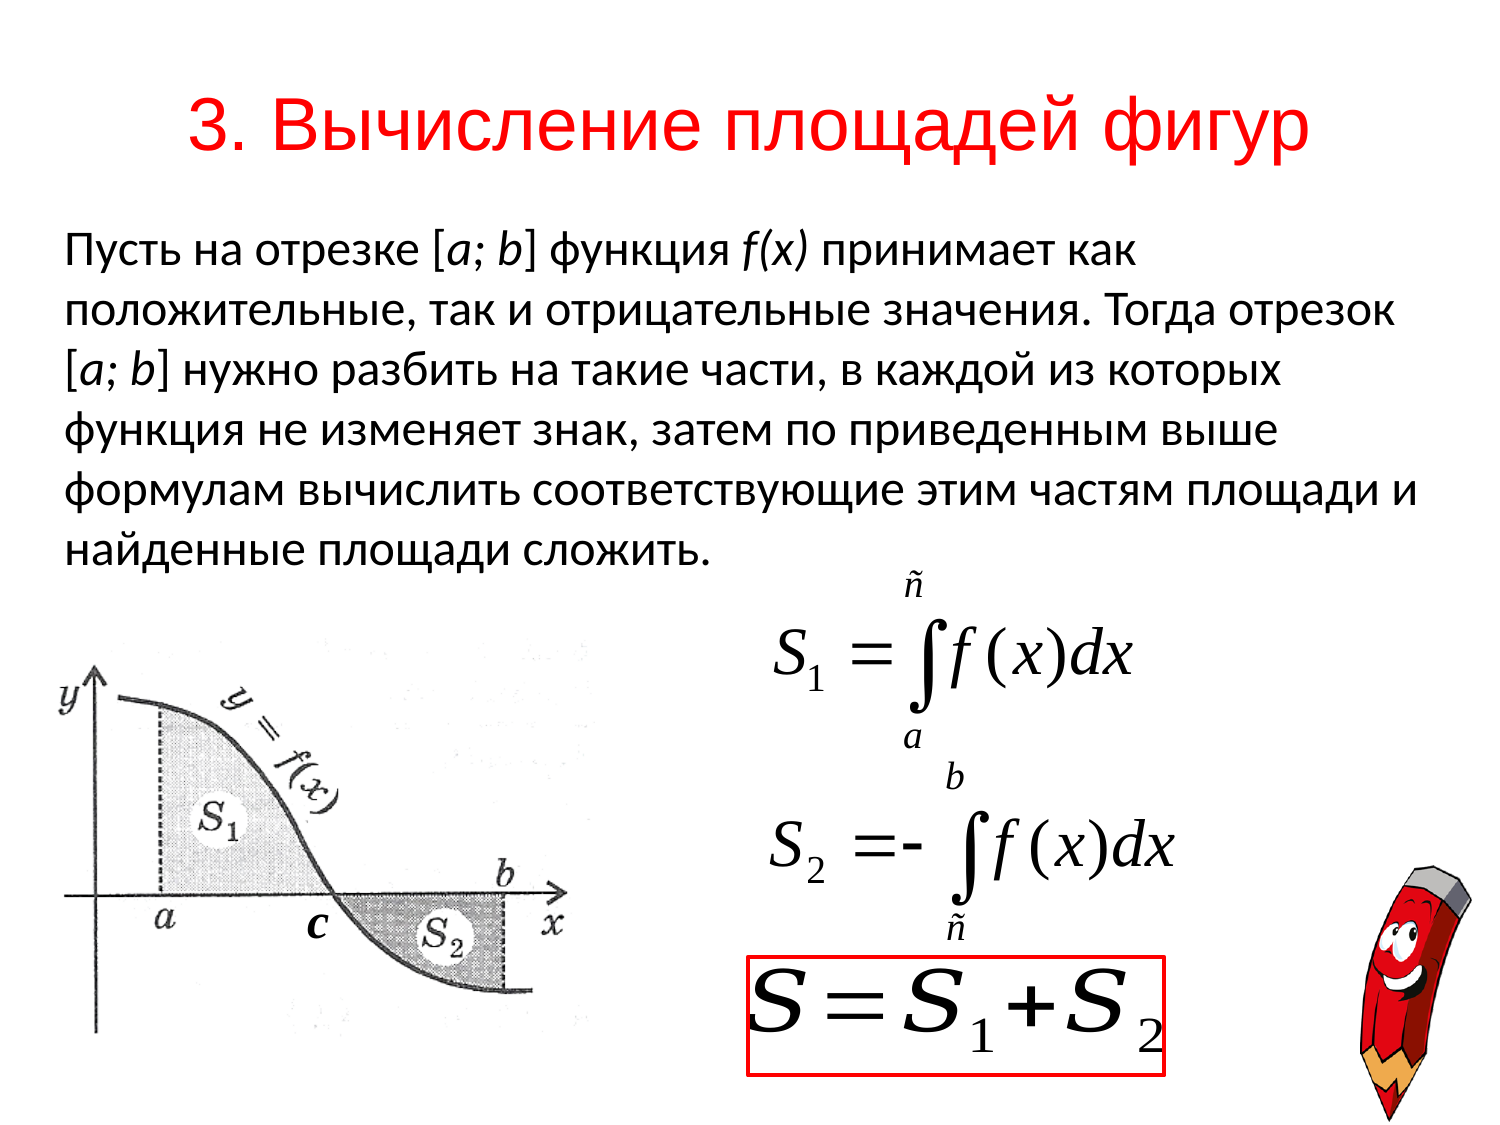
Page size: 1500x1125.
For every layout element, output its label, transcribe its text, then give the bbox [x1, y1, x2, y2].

picture [49, 636, 595, 1044]
picture [1359, 865, 1472, 1122]
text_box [757, 742, 1188, 958]
text_box Пусть на отрезке [a; b] функция f(x) принимает как положительные, так и отрицательные значения. Тогда отрезок [a; b] нужно разбить на такие части, в каждой из которых функция не изменяет знак, затем по приведенным выше формулам вычислить соответствующие этим частям площади и найденные площади сложить. [49, 208, 1447, 583]
text_box [746, 955, 1166, 1077]
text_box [761, 550, 1147, 766]
title 3. Вычисление площадей фигур [75, 45, 1425, 197]
